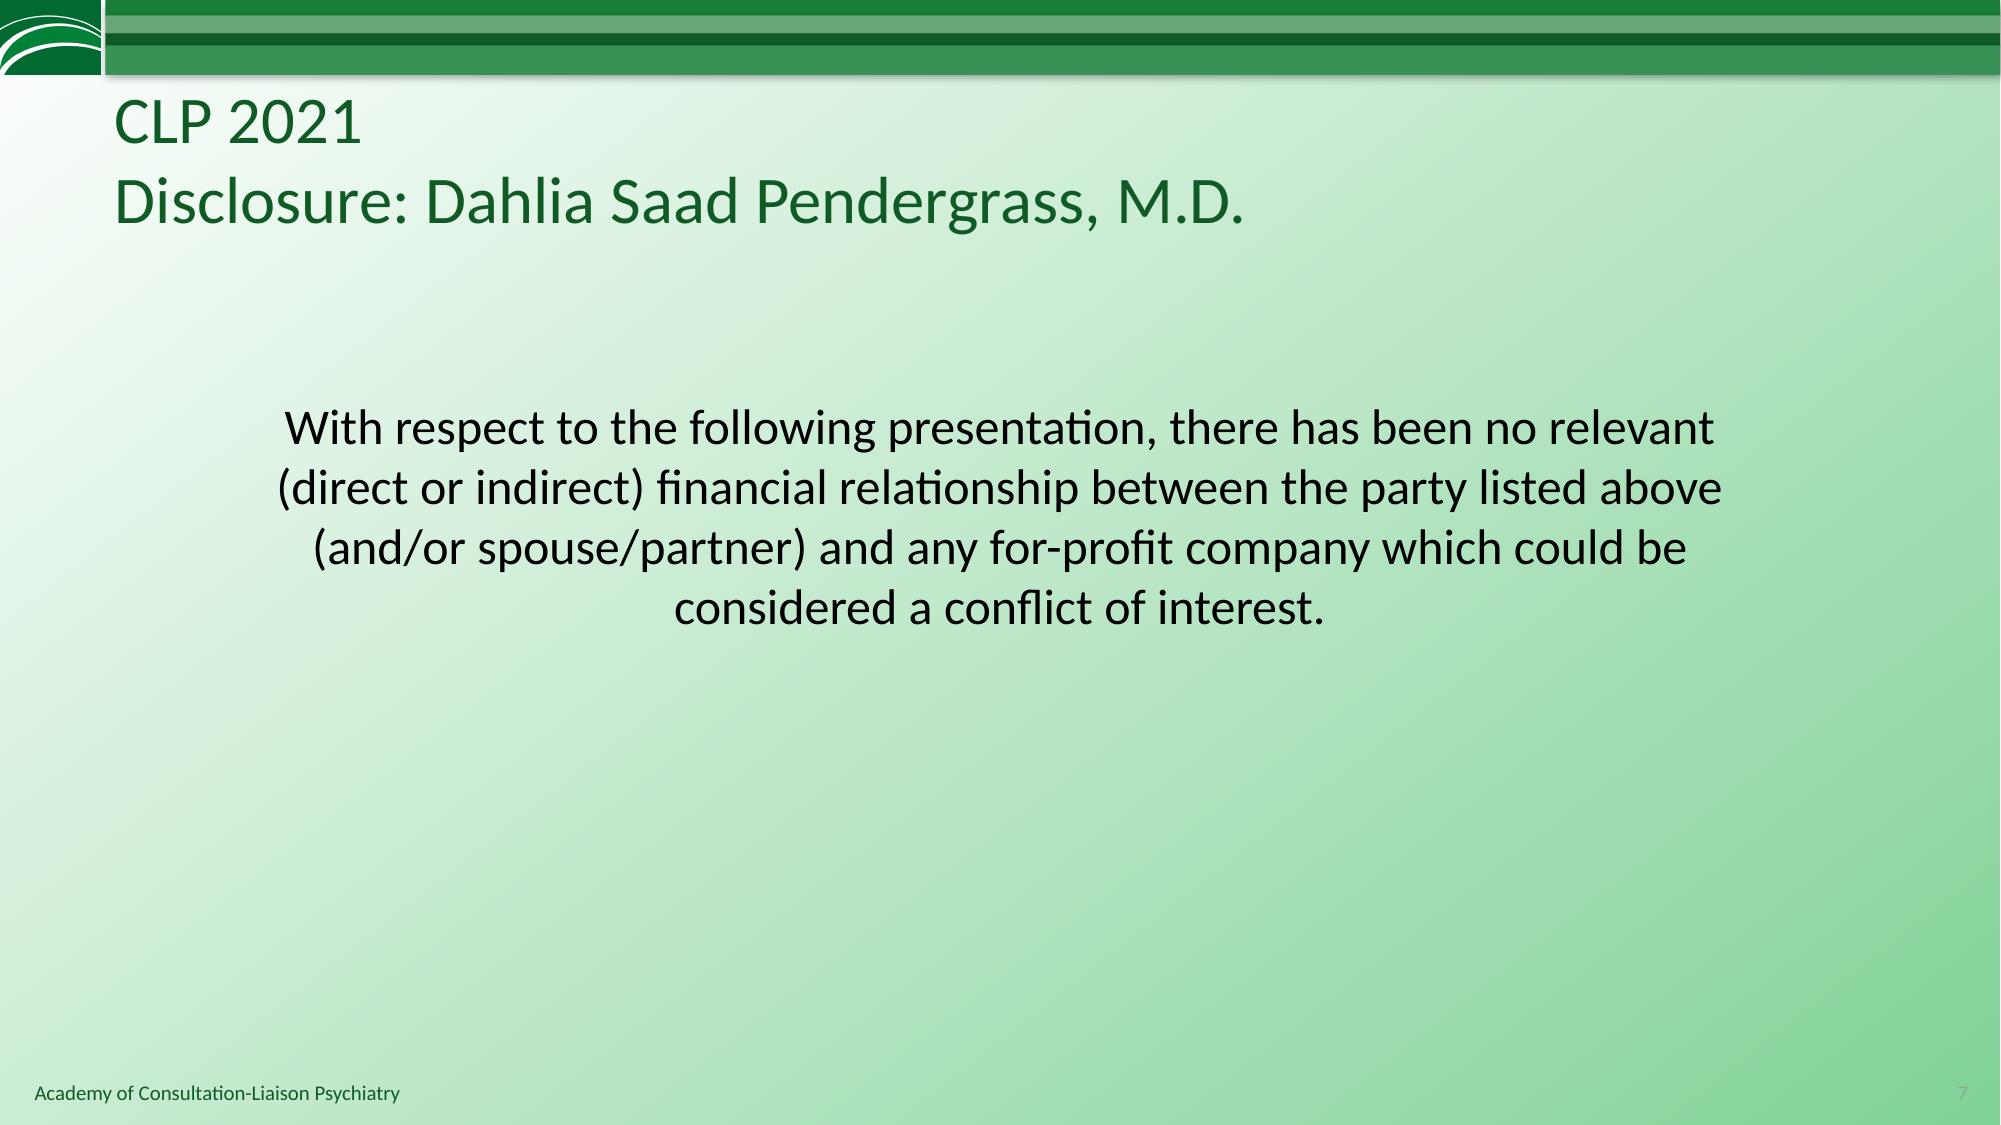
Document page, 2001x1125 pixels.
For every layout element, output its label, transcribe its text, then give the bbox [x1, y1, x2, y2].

list With respect to the following presentation, there has been no relevant (direct or indirect) financial relationship between the party listed above (and/or spouse/partner) and any for-profit company which could be considered a conflict of interest. [215, 387, 1785, 1005]
title CLP 2021 Disclosure: Dahlia Saad Pendergrass, M.D. [99, 63, 1900, 251]
slide_number 7 [1903, 1062, 1984, 1122]
picture [0, 0, 101, 75]
